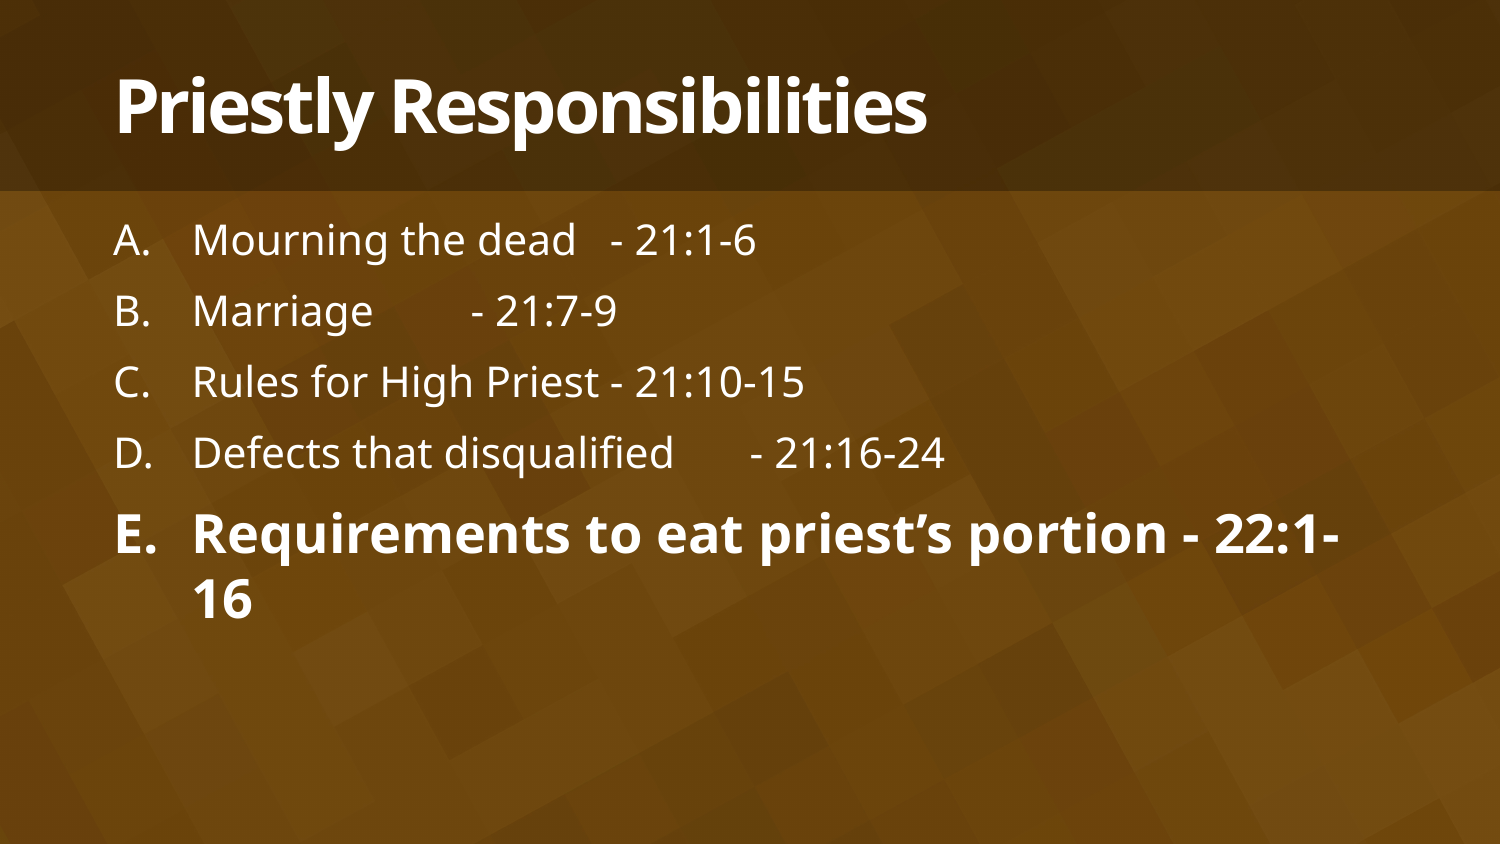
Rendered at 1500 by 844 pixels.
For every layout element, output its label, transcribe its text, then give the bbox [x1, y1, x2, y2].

list Mourning the dead - 21:1-6 Marriage - 21:7-9 Rules for High Priest - 21:10-15 Defects that disqualified - 21:16-24 Requirements to eat priest’s portion - 22:1-16 [98, 205, 1409, 803]
picture [0, 0, 1500, 844]
title Priestly Responsibilities [98, 33, 1397, 175]
